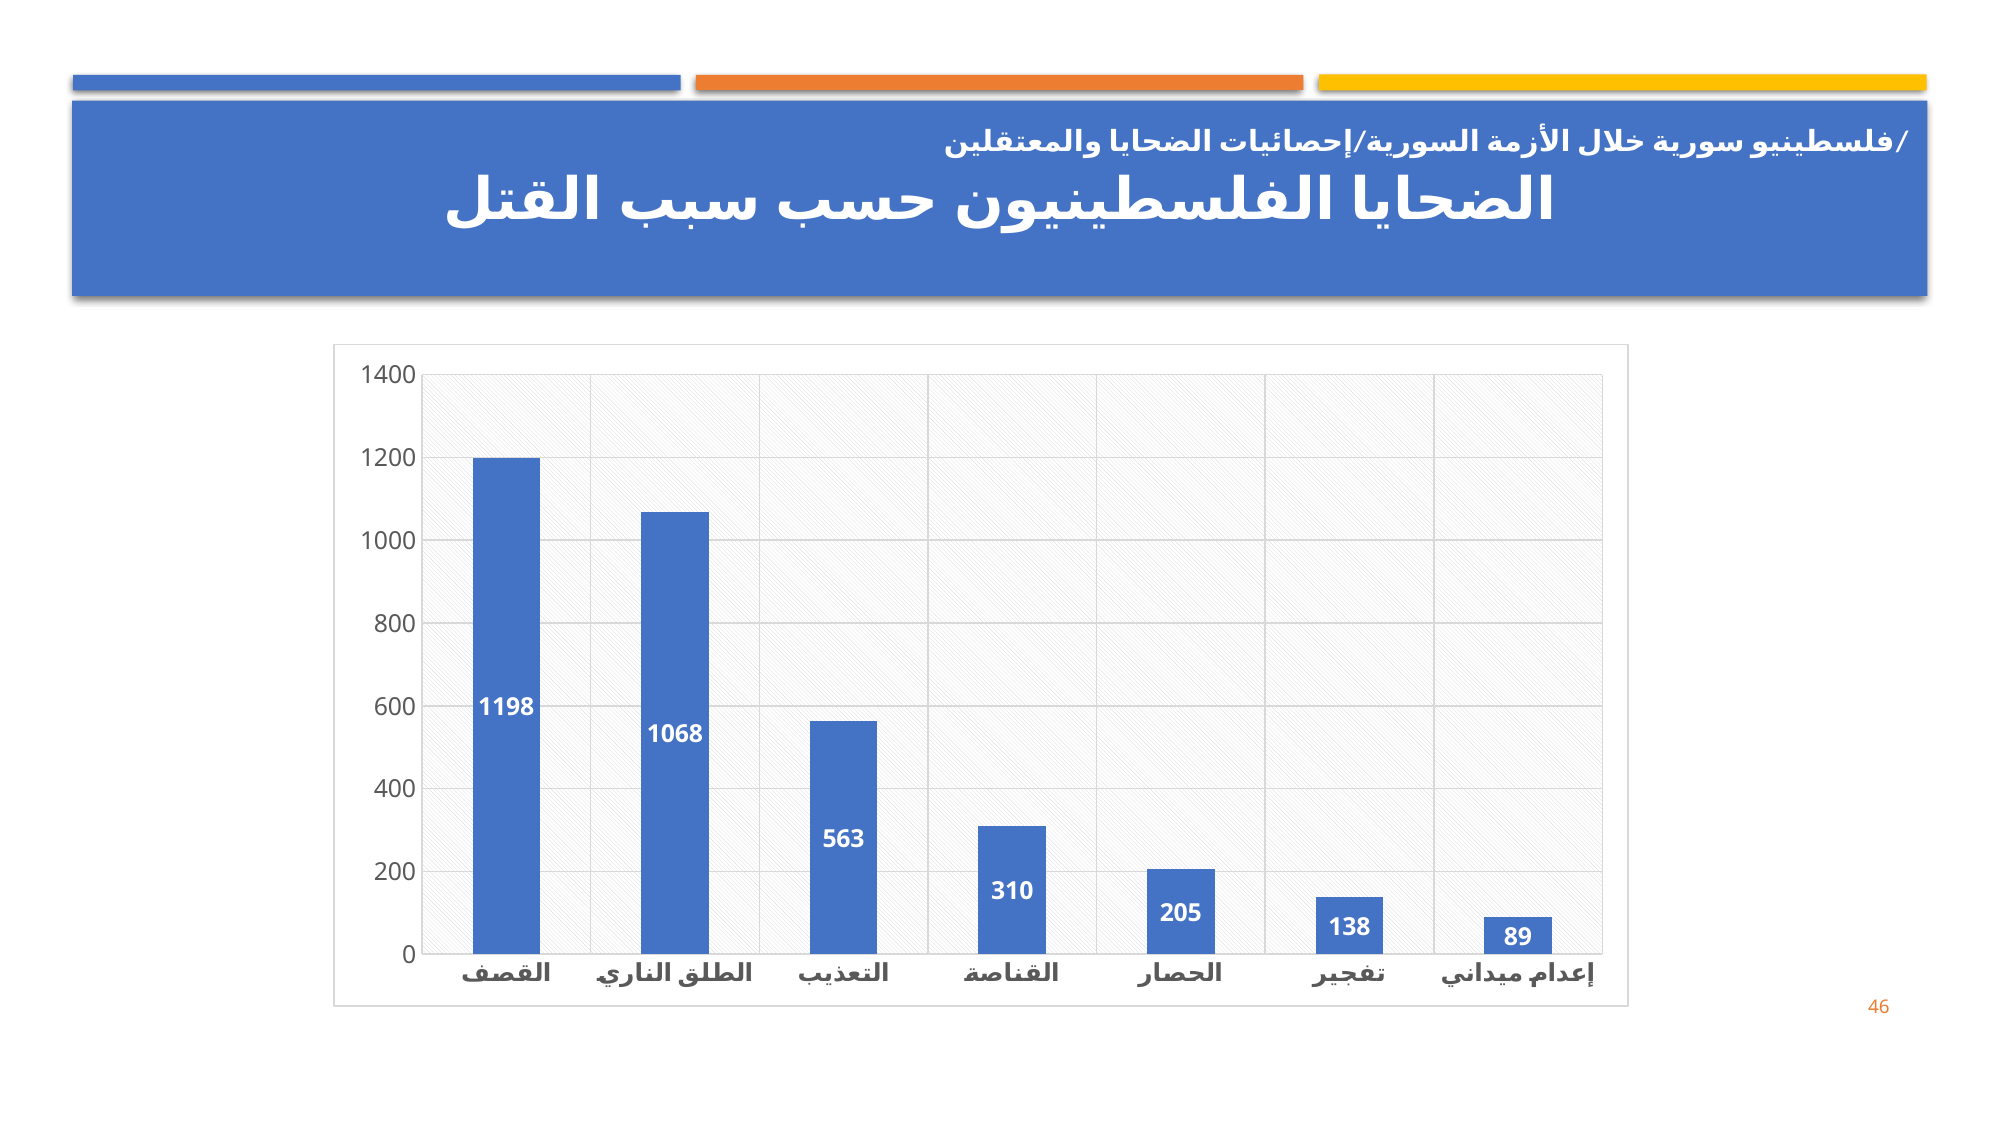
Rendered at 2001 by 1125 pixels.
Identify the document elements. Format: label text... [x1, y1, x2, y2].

chart [332, 342, 1630, 1008]
slide_number 46 [1732, 977, 1905, 1037]
title الضحايا الفلسطينيون حسب سبب القتل [95, 165, 1905, 279]
text_box فلسطينيو سورية خلال الأزمة السورية/إحصائيات الضحايا والمعتقلين/ [72, 115, 1923, 165]
